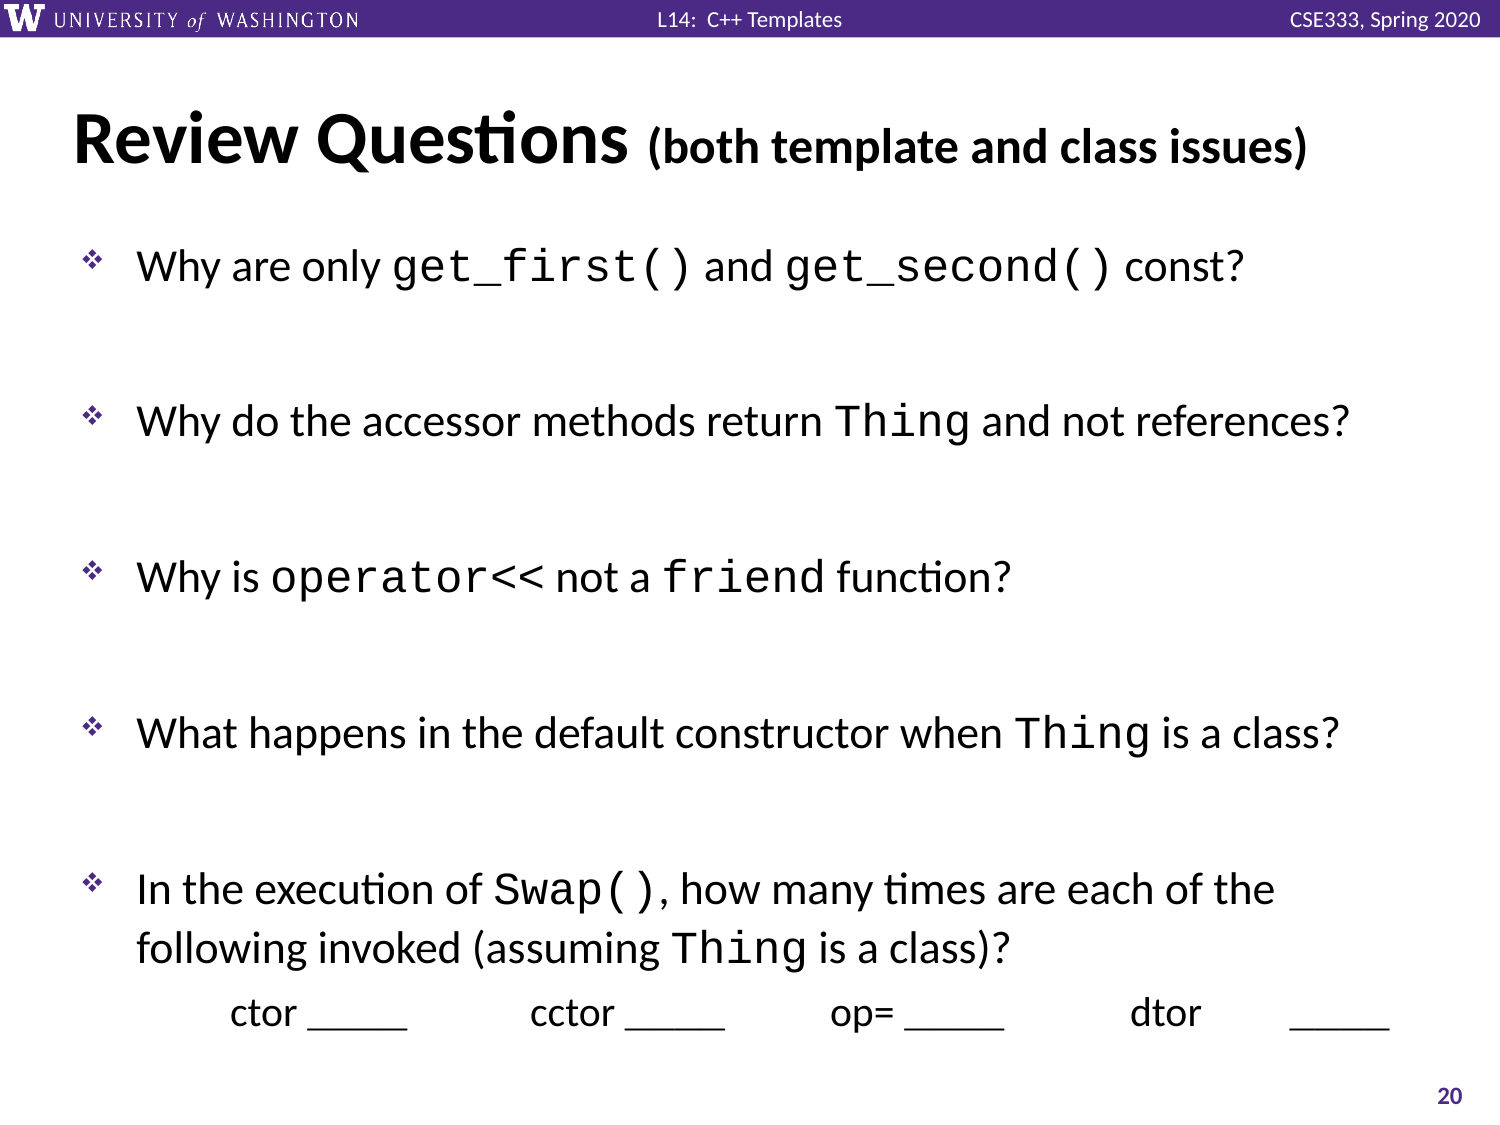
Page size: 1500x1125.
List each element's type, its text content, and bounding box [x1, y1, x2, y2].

title Review Questions (both template and class issues) [58, 71, 1438, 197]
picture [4, 4, 358, 32]
slide_number 20 [1400, 1065, 1500, 1125]
list Why are only get_first() and get_second() const? Why do the accessor methods return Thing and not references? Why is operator<< not a friend function? What happens in the default constructor when Thing is a class? In the execution of Swap(), how many times are each of the following invoked (assuming Thing is a class)? ctor ____ cctor ____ op= ____ dtor ____ [64, 223, 1438, 1040]
